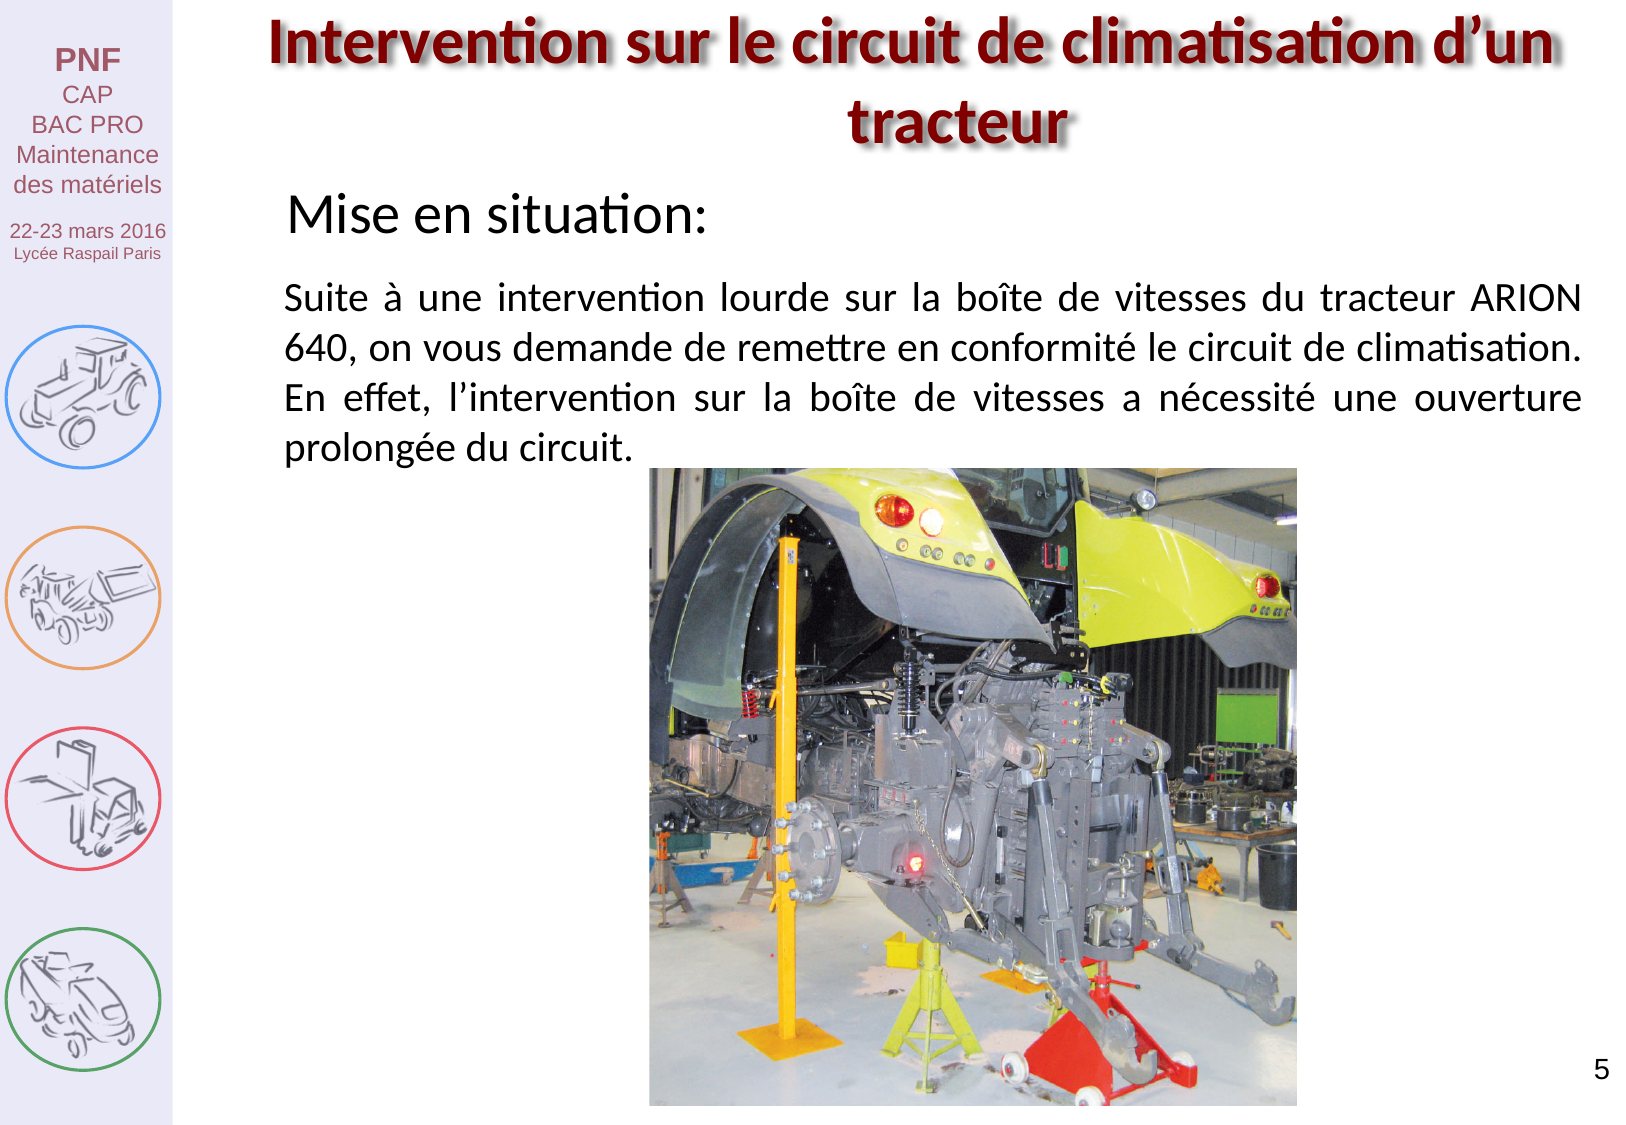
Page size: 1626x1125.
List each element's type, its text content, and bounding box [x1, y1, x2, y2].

slide_number 5 [1302, 1042, 1625, 1103]
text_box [268, 174, 1599, 494]
picture [649, 467, 1298, 1107]
title Intervention sur le circuit de climatisation d’un tracteur [198, 3, 1625, 149]
